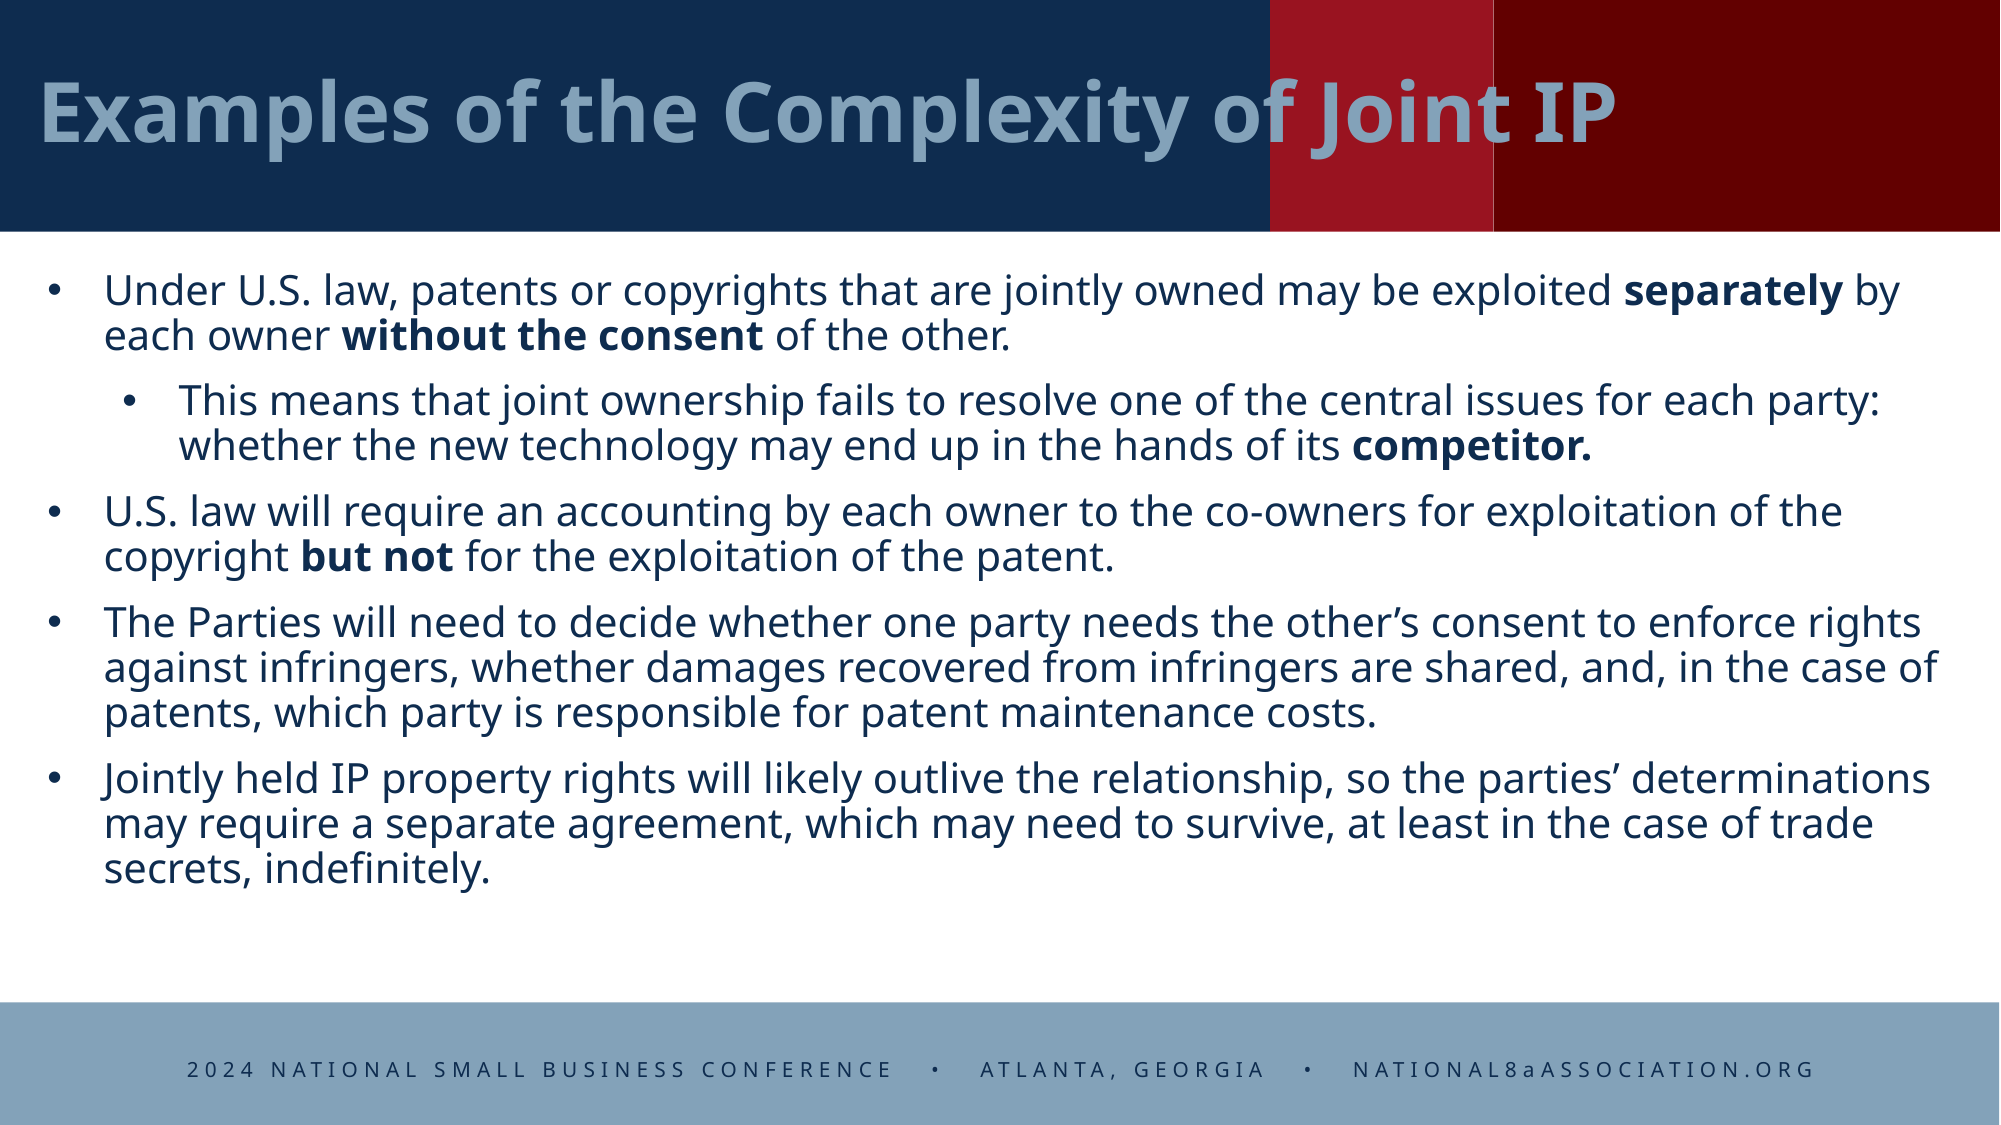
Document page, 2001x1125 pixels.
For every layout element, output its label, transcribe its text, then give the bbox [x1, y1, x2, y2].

title Examples of the Complexity of Joint IP [22, 33, 2000, 167]
list [0, 246, 1978, 984]
text_box Under U.S. law, patents or copyrights that are jointly owned may be exploited separately by each owner without the consent of the other. This means that joint ownership fails to resolve one of the central issues for each party: whether the new technology may end up in the hands of its competitor. U.S. law will require an accounting by each owner to the co-owners for exploitation of the copyright but not for the exploitation of the patent. The Parties will need to decide whether one party needs the other’s consent to enforce rights against infringers, whether damages recovered from infringers are shared, and, in the case of patents, which party is responsible for patent maintenance costs. Jointly held IP property rights will likely outlive the relationship, so the parties’ determinations may require a separate agreement, which may need to survive, at least in the case of trade secrets, indefinitely. [32, 261, 1968, 900]
